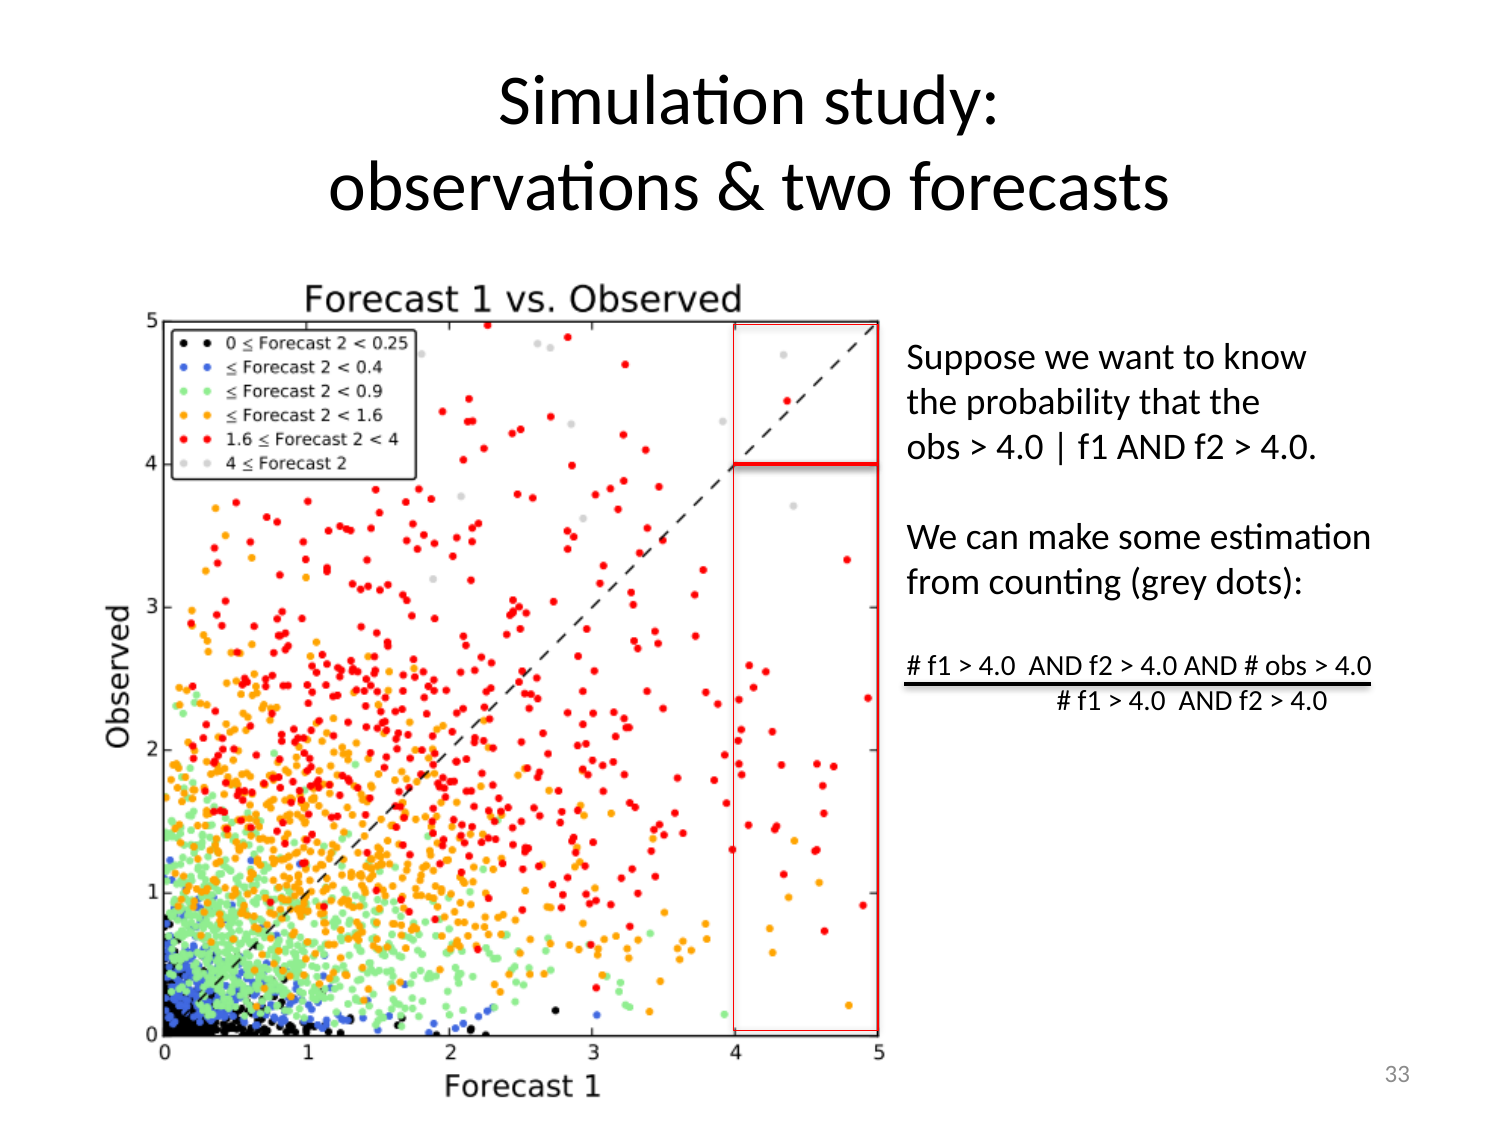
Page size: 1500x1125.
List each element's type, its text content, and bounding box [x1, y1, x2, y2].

title Simulation study: observations & two forecasts [75, 45, 1425, 233]
slide_number 33 [1074, 1042, 1425, 1103]
picture [68, 261, 936, 1125]
text_box Suppose we want to know the probability that the obs > 4.0 | f1 AND f2 > 4.0. We can make some estimation from counting (grey dots): # f1 > 4.0 AND f2 > 4.0 AND # obs > 4.0 # f1 > 4.0 AND f2 > 4.0 [940, 324, 1452, 724]
